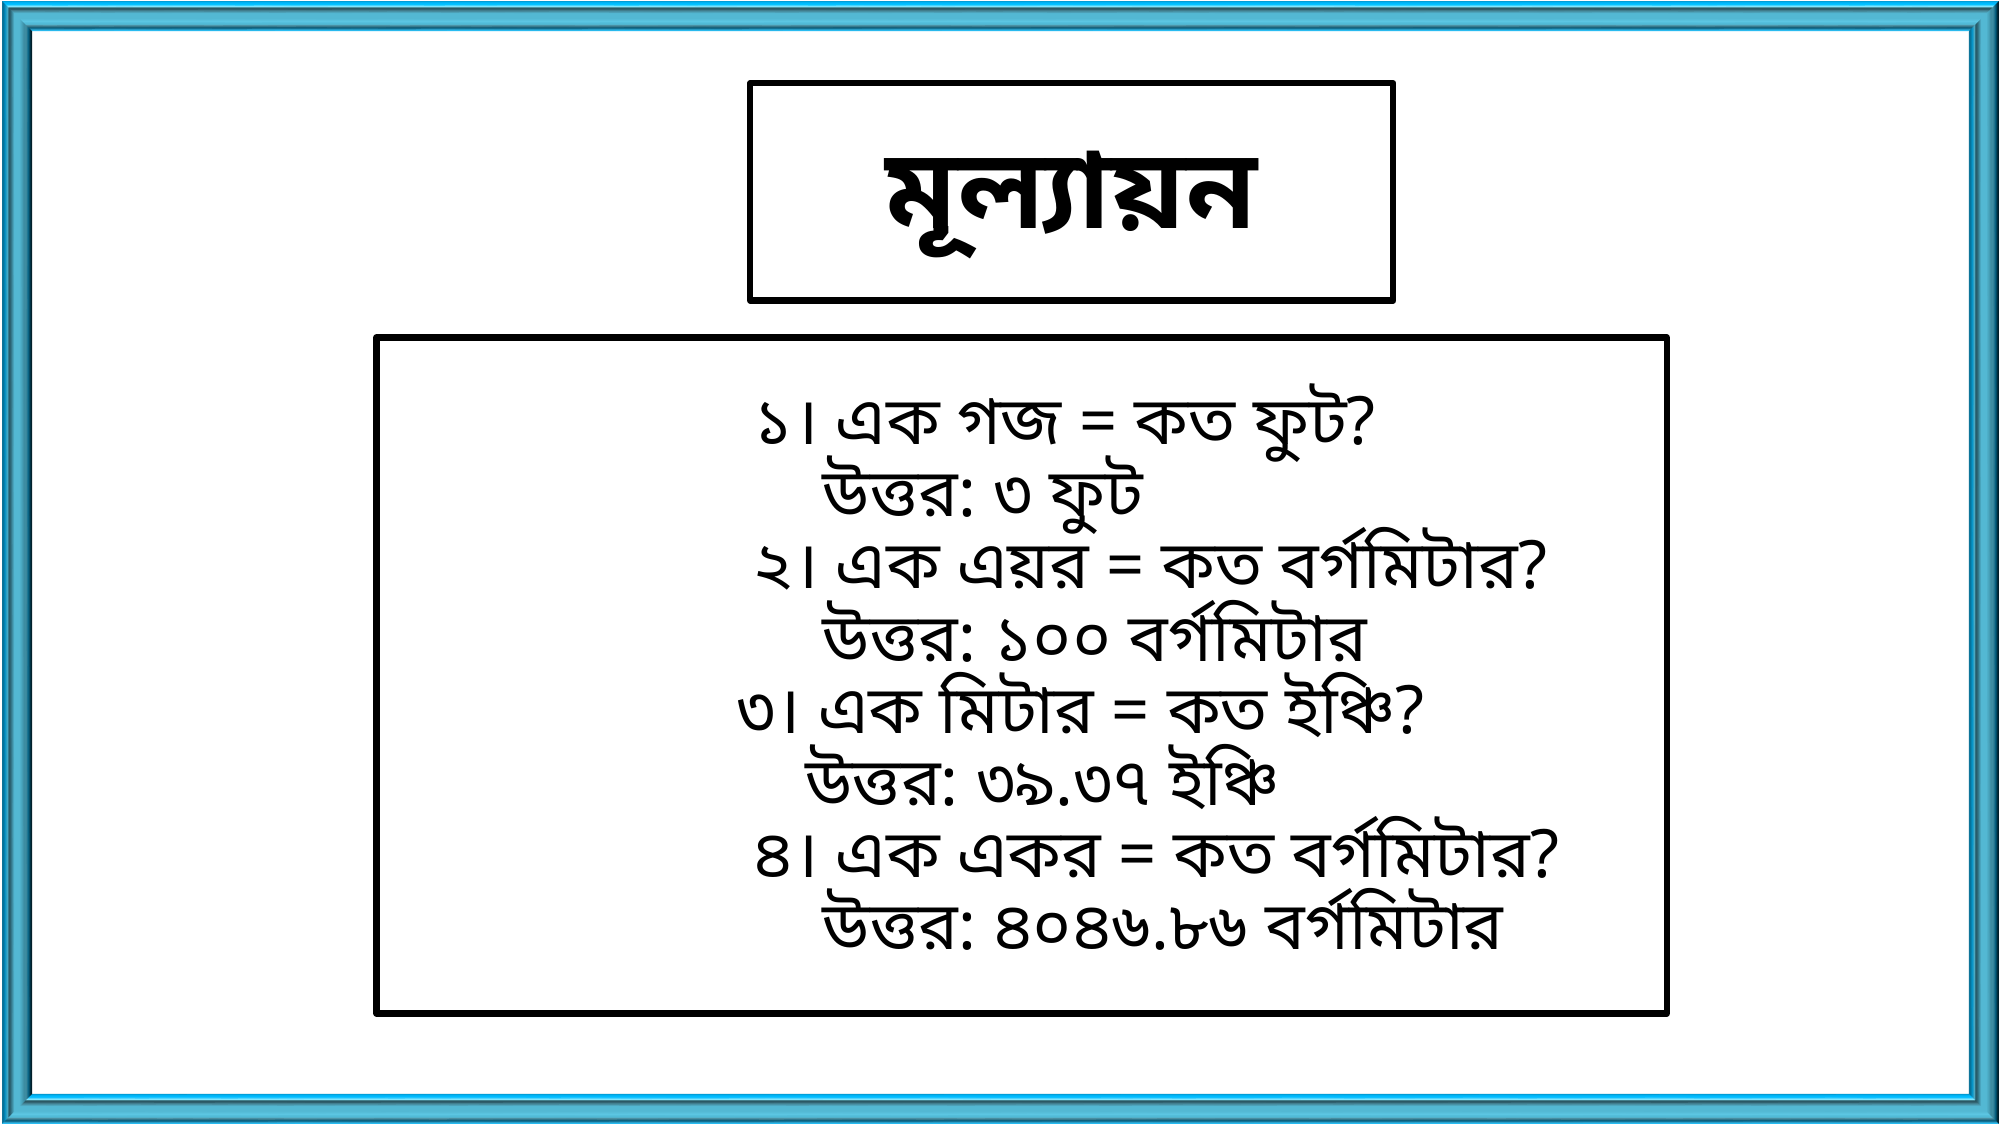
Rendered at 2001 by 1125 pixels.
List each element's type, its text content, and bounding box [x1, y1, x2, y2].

title মূল্যায়ন [750, 83, 1394, 301]
picture [0, 0, 2000, 1125]
text_box ১। এক গজ = কত ফুট? উত্তর: ৩ ফুট ২। এক এয়র = কত বর্গমিটার? উত্তর: ১০০ বর্গমিটার ৩। এক মিটার = কত ইঞ্চি? উত্তর: ৩৯.৩৭ ইঞ্চি ৪। এক একর = কত বর্গমিটার? উত্তর: ৪০৪৬.৮৬ বর্গমিটার [376, 337, 1667, 1014]
